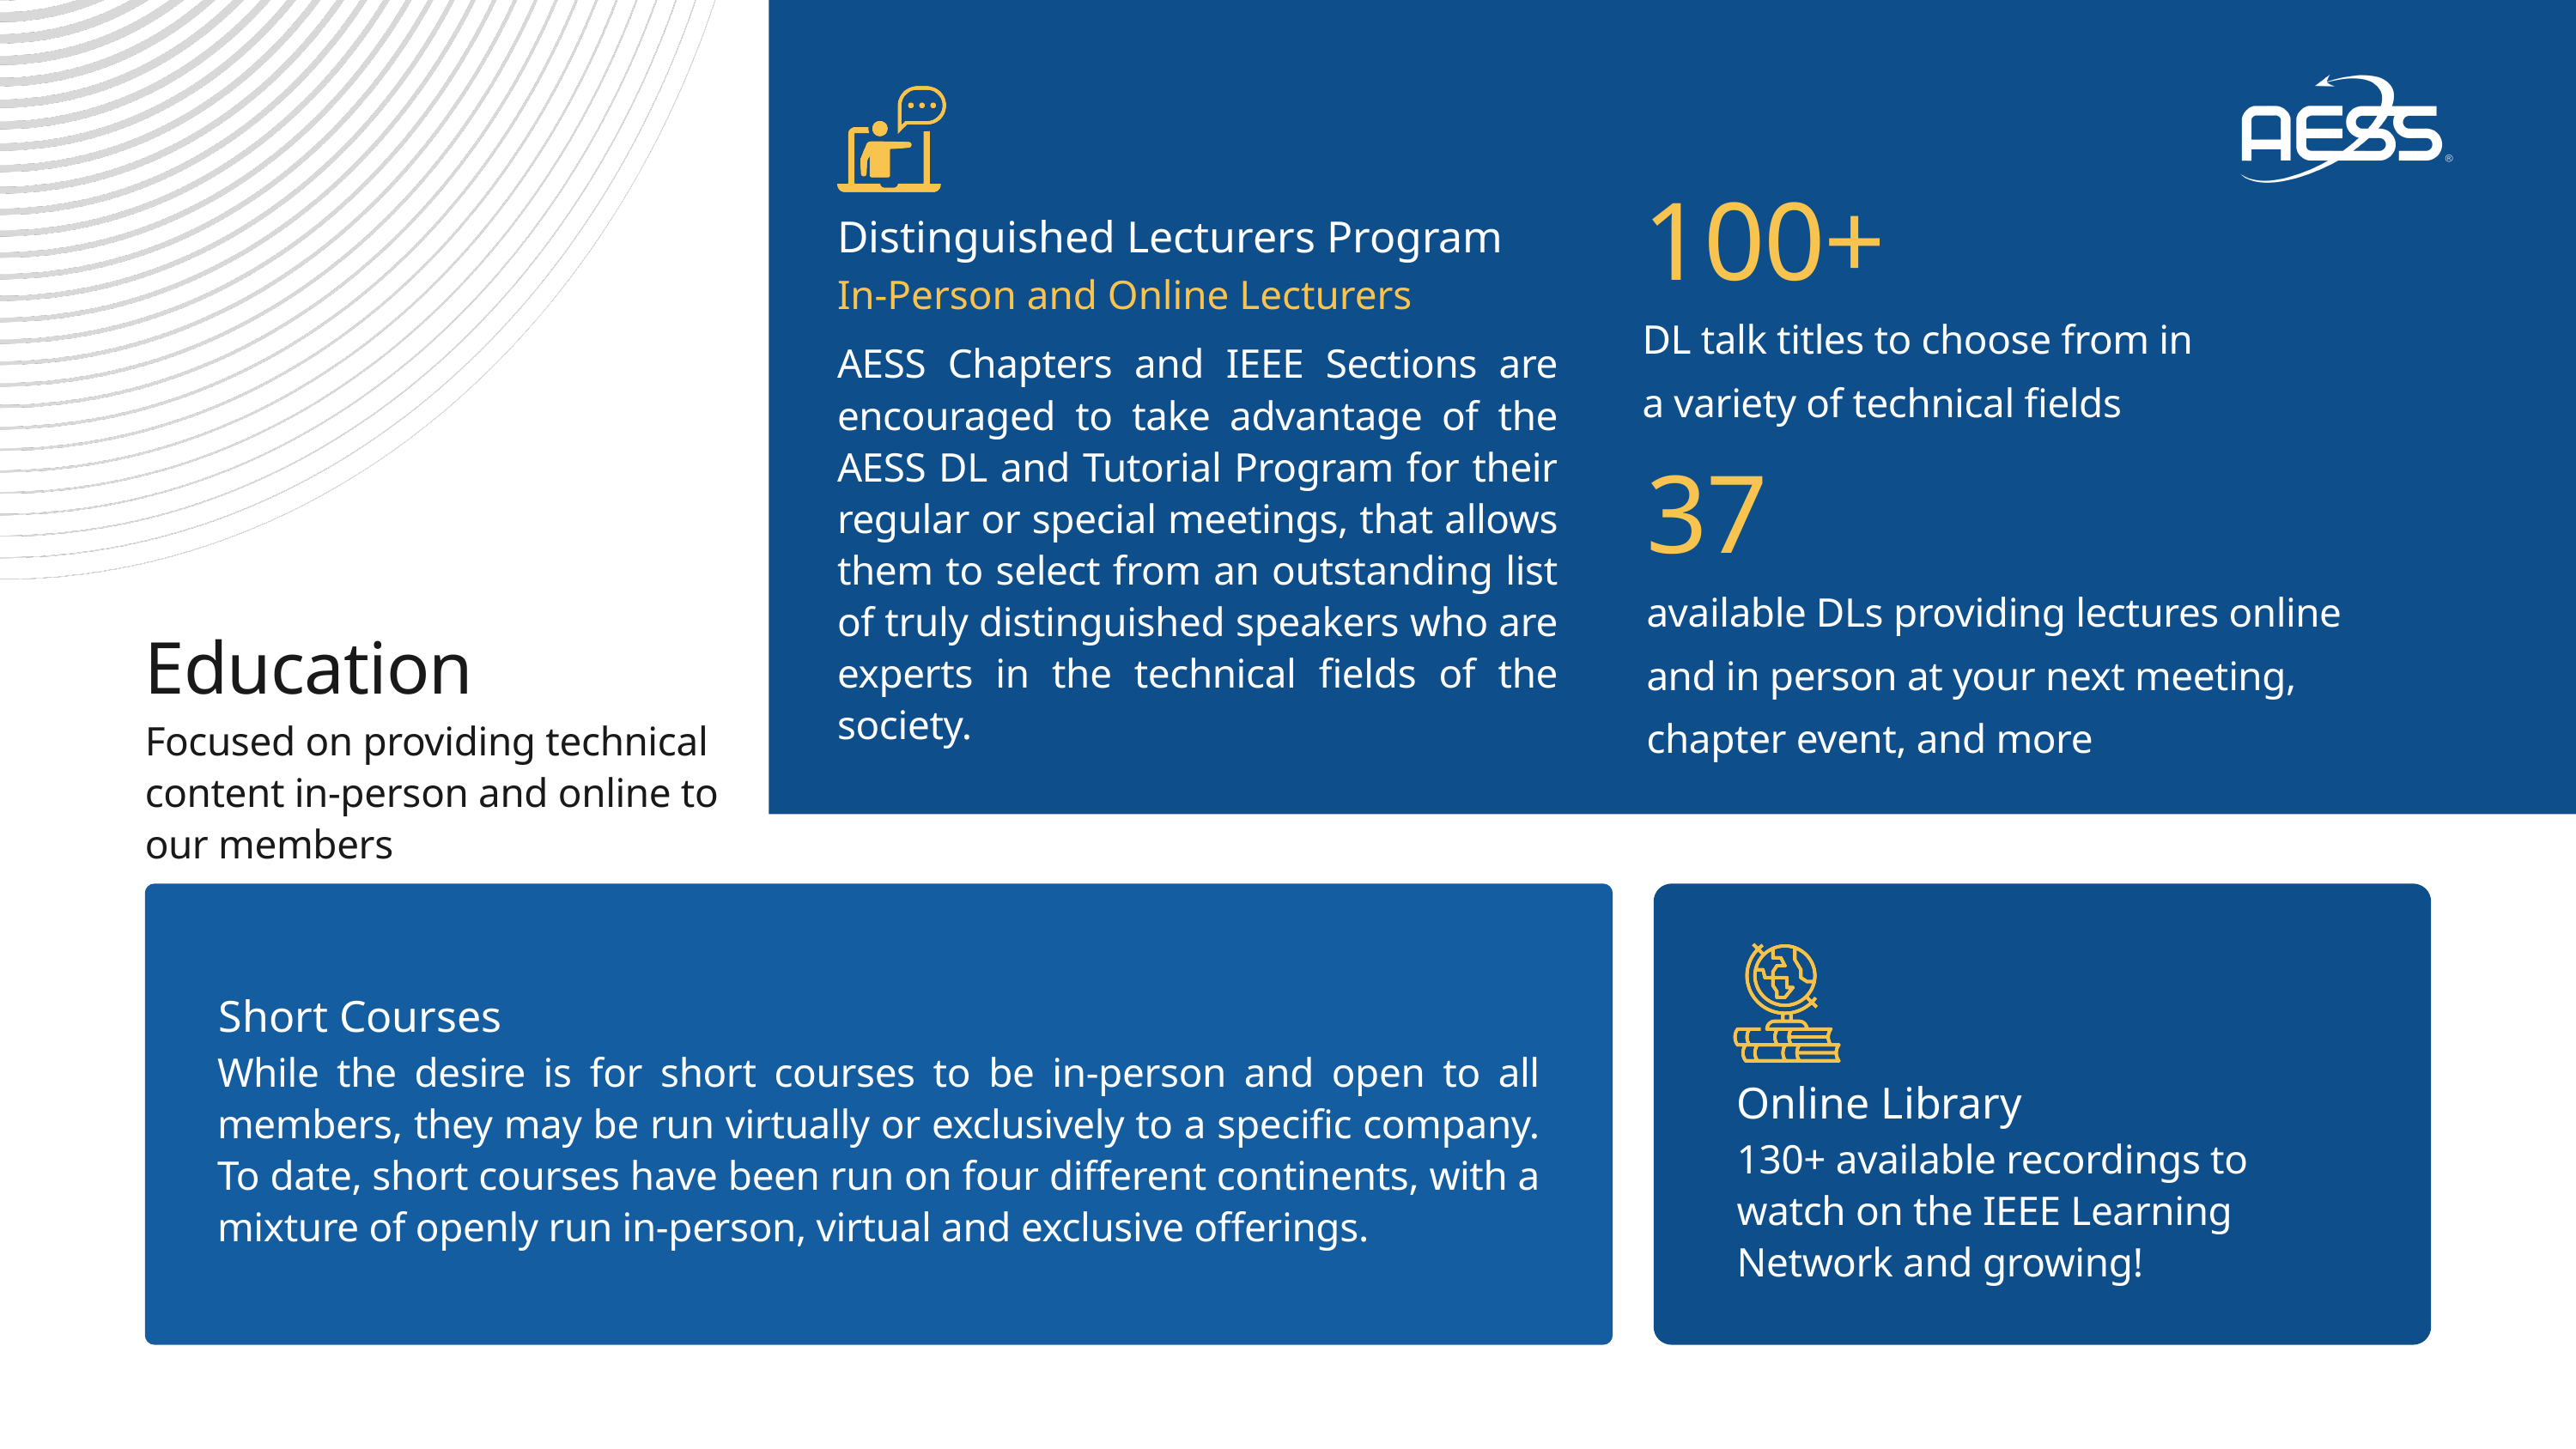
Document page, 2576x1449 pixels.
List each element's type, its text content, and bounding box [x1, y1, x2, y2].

picture [1732, 942, 1841, 1063]
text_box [1653, 883, 2432, 1345]
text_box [144, 883, 1613, 1345]
text_box Education [144, 622, 726, 709]
picture [2226, 64, 2464, 193]
picture [0, 0, 769, 580]
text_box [836, 86, 1564, 752]
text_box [769, 0, 2576, 815]
text_box Focused on providing technical content in-person and online to our members [144, 712, 726, 867]
